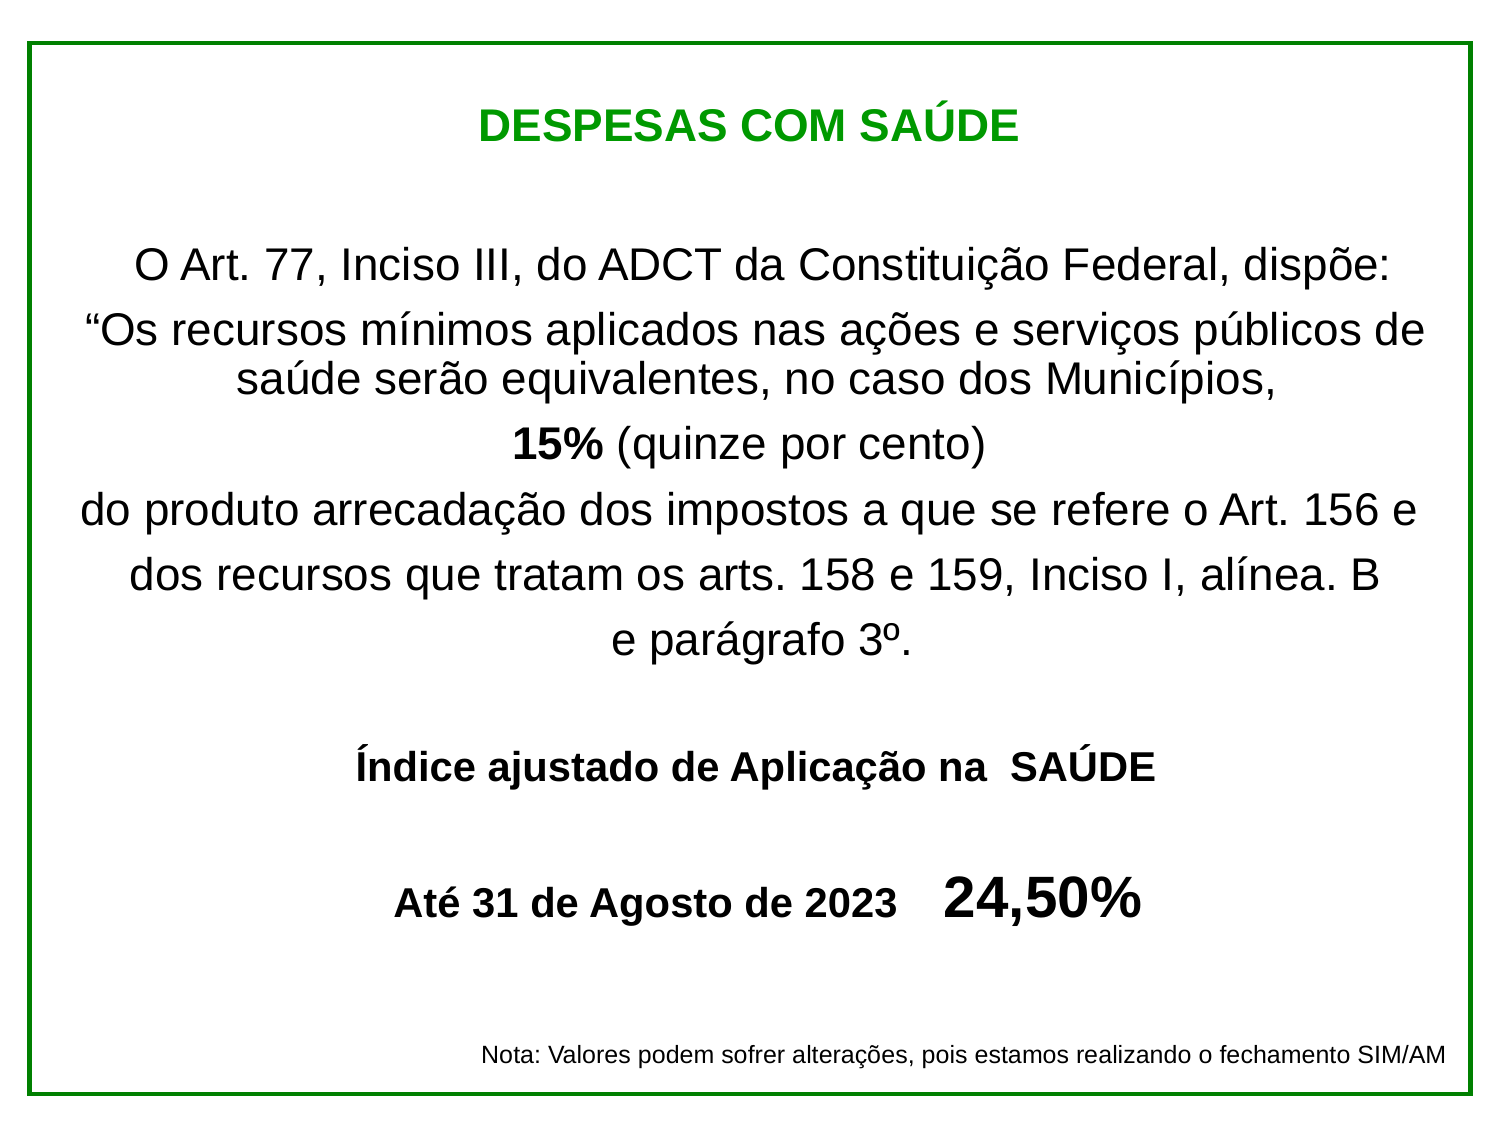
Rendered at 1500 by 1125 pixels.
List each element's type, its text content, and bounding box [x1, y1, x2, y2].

text_box DESPESAS COM SAÚDE [147, 42, 1365, 158]
text_box [29, 42, 1471, 1094]
text_box Nota: Valores podem sofrer alterações, pois estamos realizando o fechamento SIM/AM [466, 1031, 1500, 1076]
list O Art. 77, Inciso III, do ADCT da Constituição Federal, dispõe: “Os recursos mínimos aplicados nas ações e serviços públicos de saúde serão equivalentes, no caso dos Municípios, 15% (quinze por cento) do produto arrecadação dos impostos a que se refere o Art. 156 e dos recursos que tratam os arts. 158 e 159, Inciso I, alínea. B e parágrafo 3º. Índice ajustado de Aplicação na SAÚDE Até 31 de Agosto de 2023 24,50% [53, 172, 1459, 1064]
